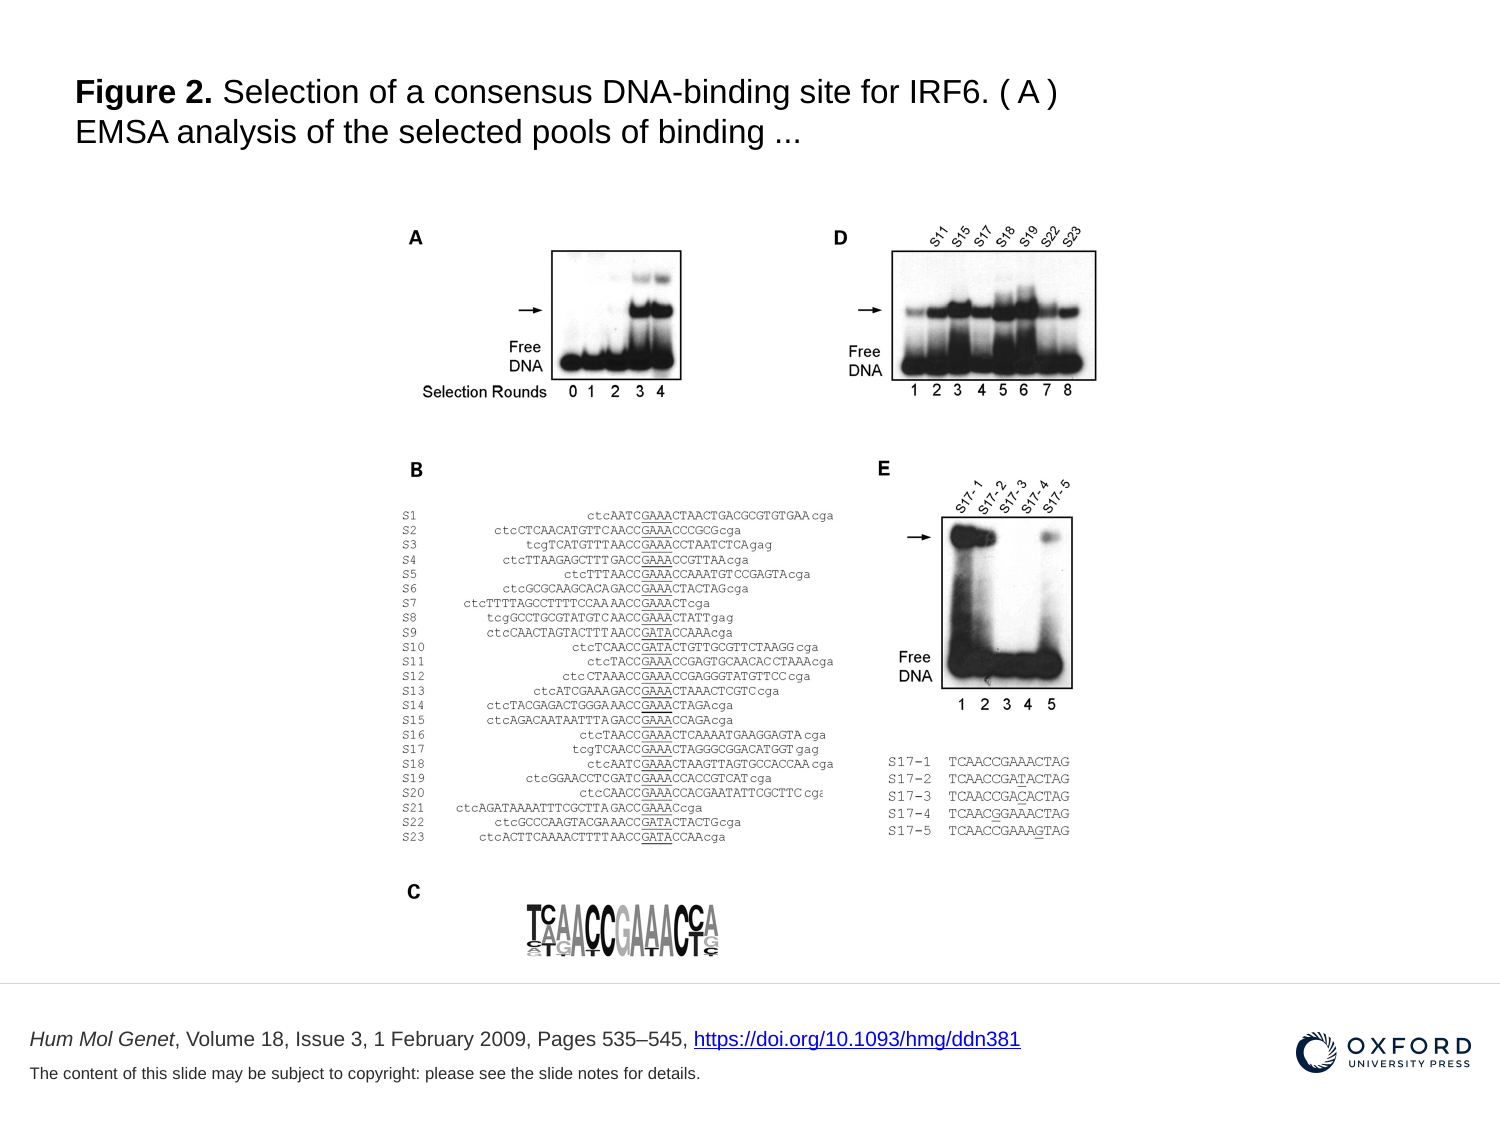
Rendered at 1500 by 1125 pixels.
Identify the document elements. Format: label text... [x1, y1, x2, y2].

footer Hum Mol Genet, Volume 18, Issue 3, 1 February 2009, Pages 535–545, https://doi.org/10.1093/hmg/ddn381 The content of this slide may be subject to copyright: please see the slide notes for details. [0, 983, 1260, 1125]
picture [402, 224, 1097, 957]
picture [1296, 1032, 1471, 1073]
title Figure 2. Selection of a consensus DNA-binding site for IRF6. ( A ) EMSA analysis of the selected pools of binding ... [75, 69, 1078, 171]
